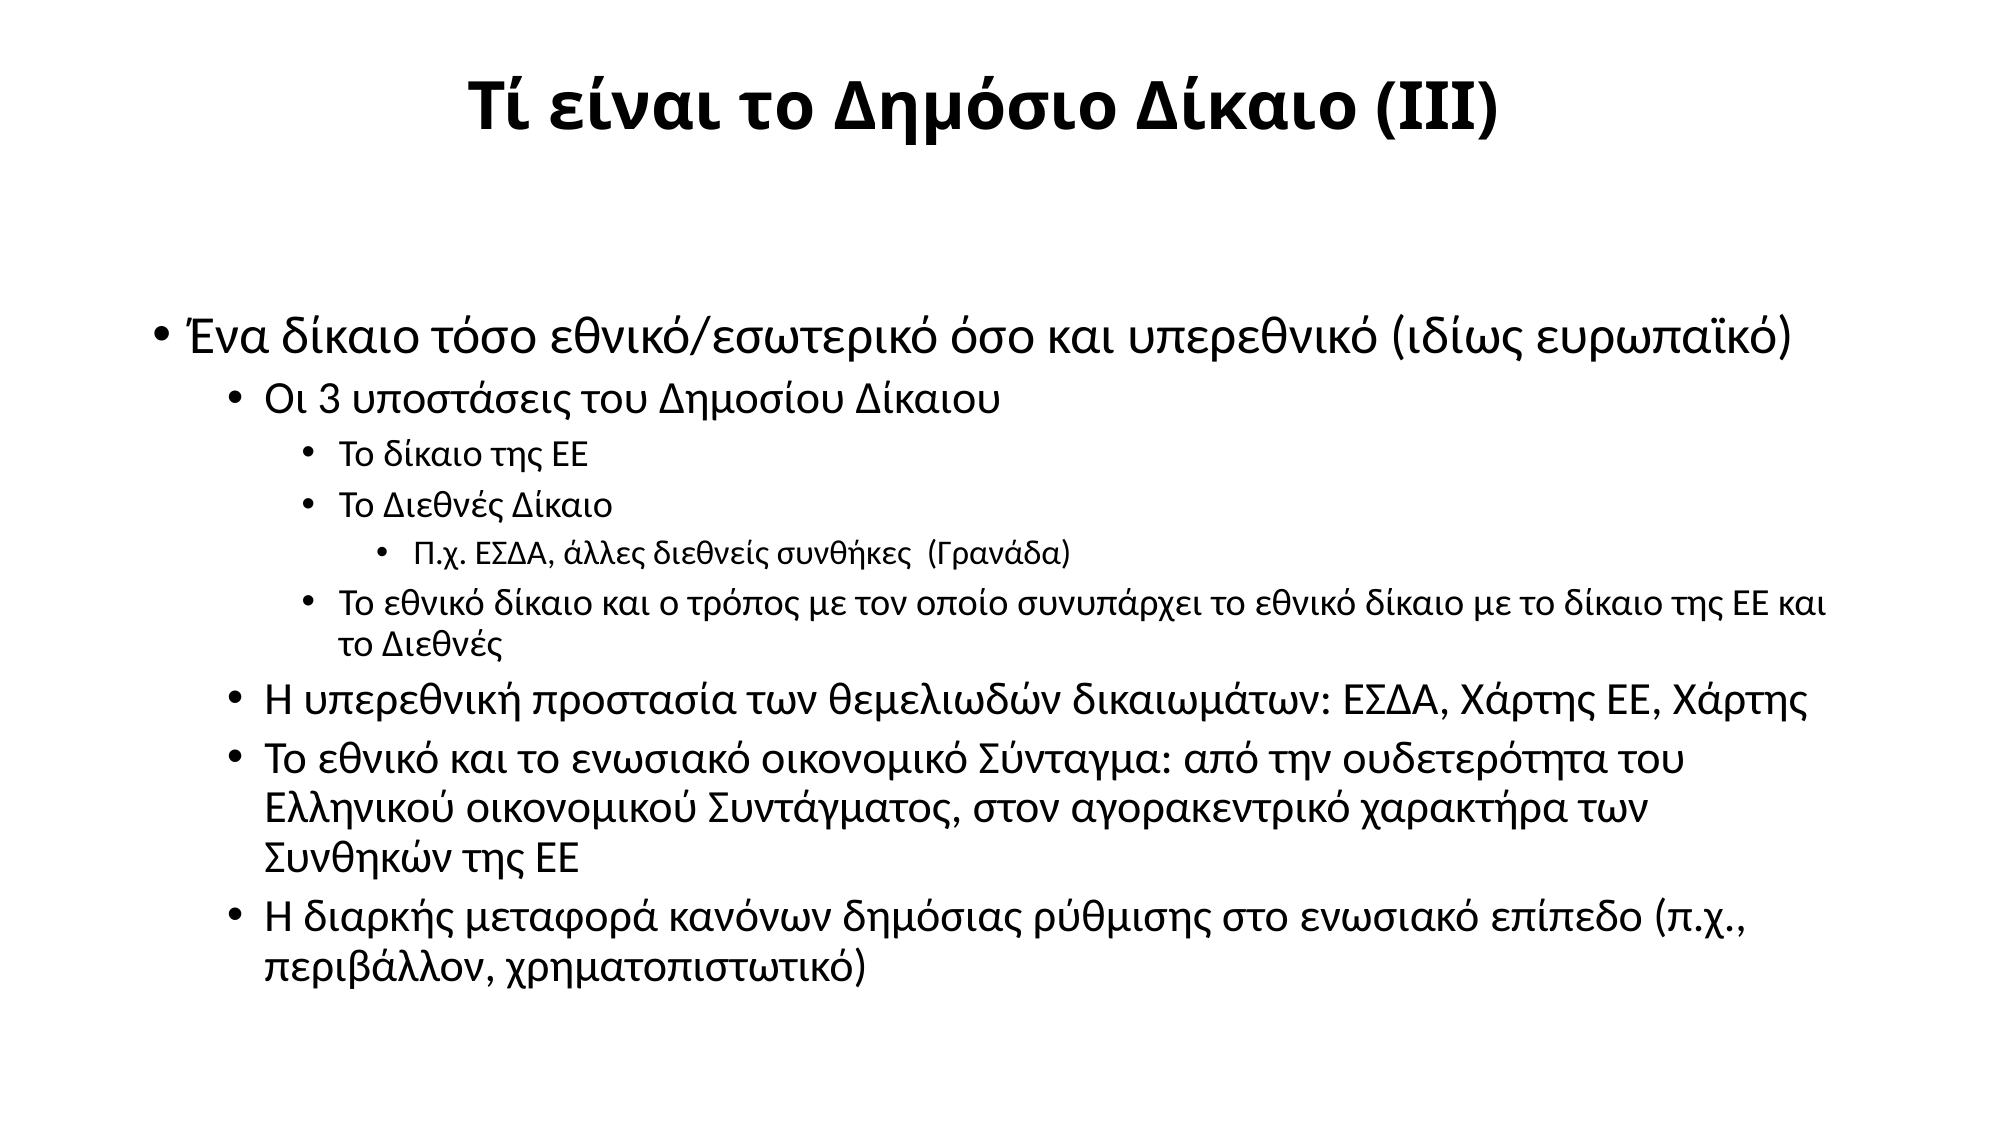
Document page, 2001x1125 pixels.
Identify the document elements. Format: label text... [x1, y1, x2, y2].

title Τί είναι το Δημόσιο Δίκαιο (ΙΙΙ) [105, 59, 1863, 156]
list Ένα δίκαιο τόσο εθνικό/εσωτερικό όσο και υπερεθνικό (ιδίως ευρωπαϊκό) Οι 3 υποστάσεις του Δημοσίου Δίκαιου Το δίκαιο της ΕΕ Το Διεθνές Δίκαιο Π.χ. ΕΣΔΑ, άλλες διεθνείς συνθήκες (Γρανάδα) Το εθνικό δίκαιο και ο τρόπος με τον οποίο συνυπάρχει το εθνικό δίκαιο με το δίκαιο της ΕΕ και το Διεθνές Η υπερεθνική προστασία των θεμελιωδών δικαιωμάτων: ΕΣΔΑ, Χάρτης ΕΕ, Χάρτης Το εθνικό και το ενωσιακό οικονομικό Σύνταγμα: από την ουδετερότητα του Ελληνικού οικονομικού Συντάγματος, στον αγορακεντρικό χαρακτήρα των Συνθηκών της ΕΕ Η διαρκής μεταφορά κανόνων δημόσιας ρύθμισης στο ενωσιακό επίπεδο (π.χ., περιβάλλον, χρηματοπιστωτικό) [137, 299, 1863, 1014]
